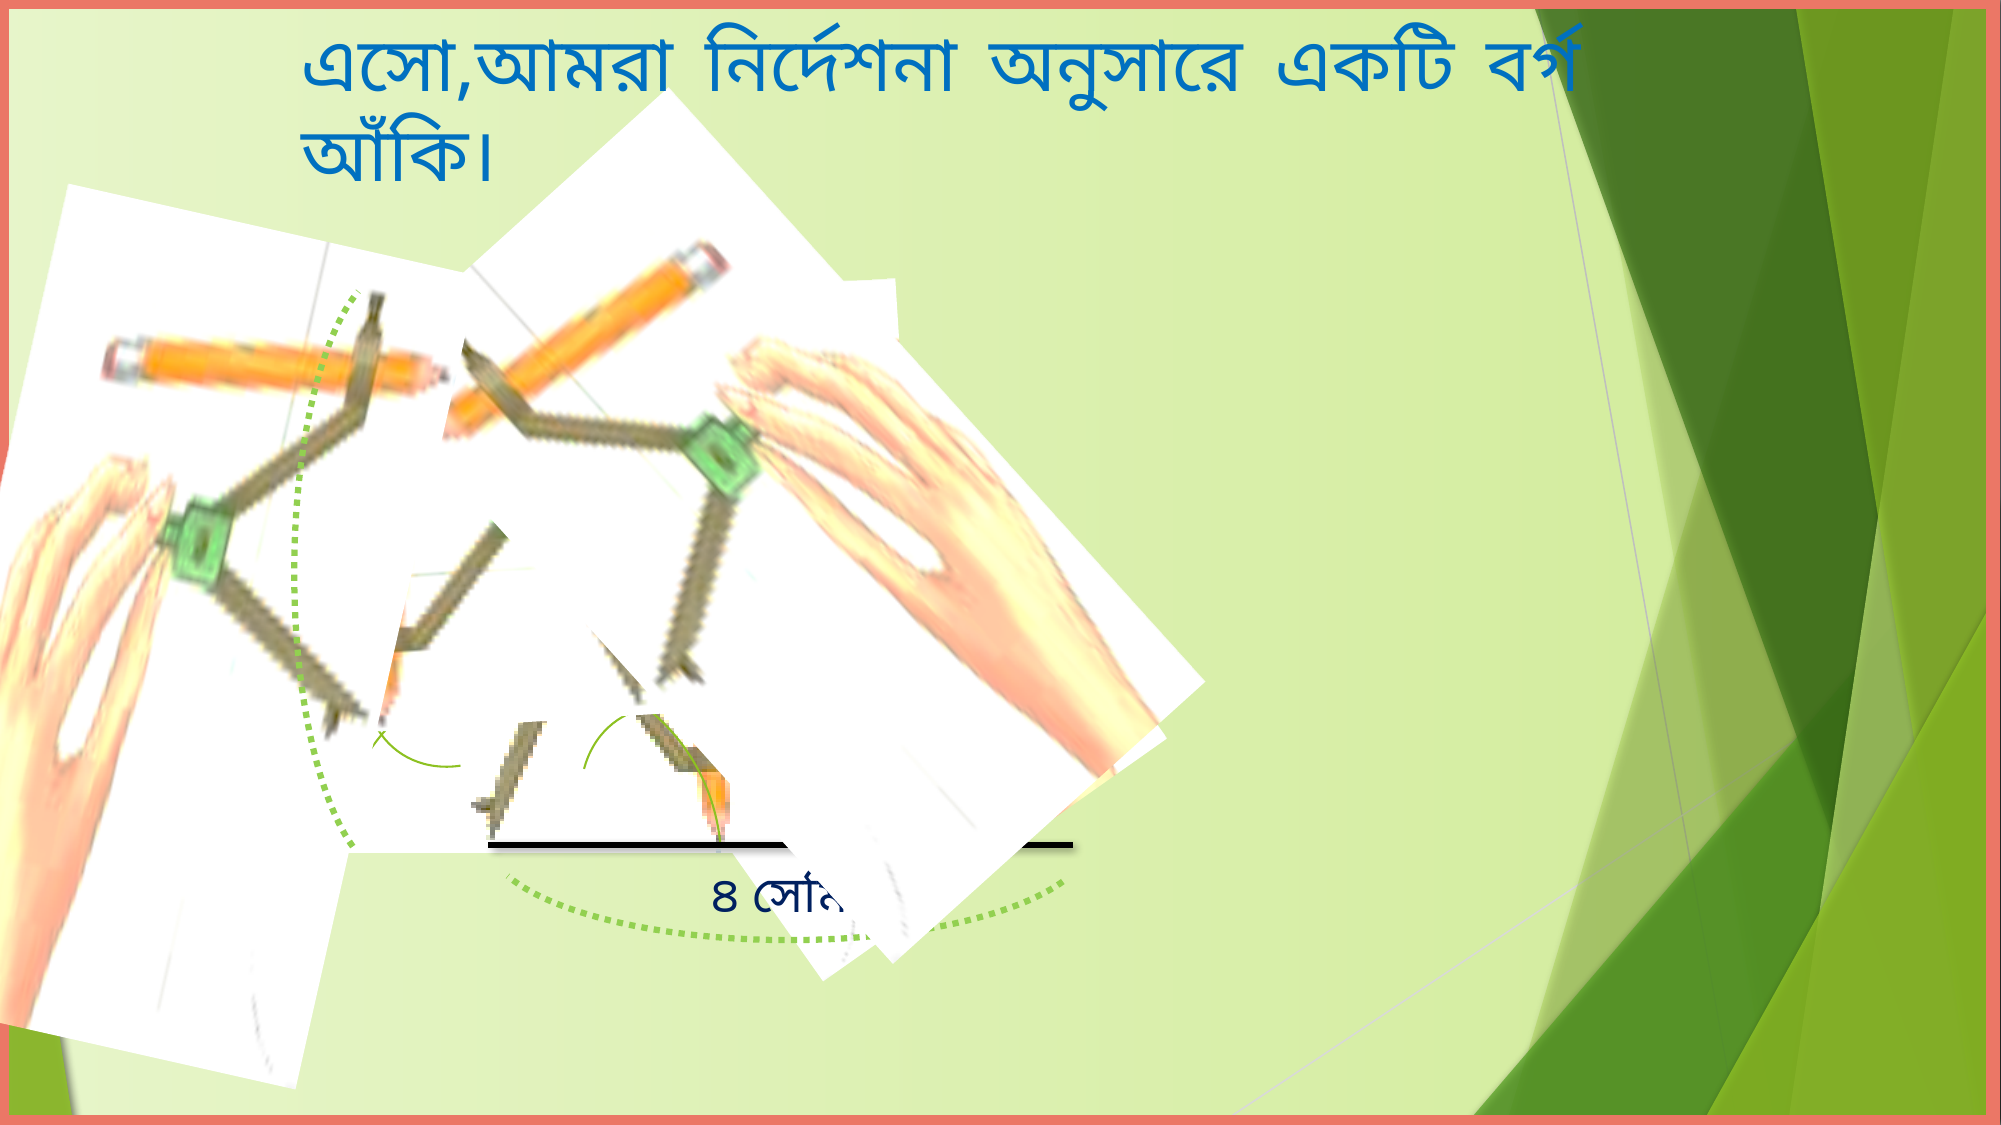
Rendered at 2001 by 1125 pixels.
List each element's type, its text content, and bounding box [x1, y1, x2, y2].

text_box ৪ সেমি [695, 860, 861, 930]
text_box [506, 860, 868, 942]
picture [0, 175, 1205, 1090]
text_box এসো,আমরা নির্দেশনা অনুসারে একটি বর্গ আঁকি। [286, 37, 1596, 175]
text_box [0, 0, 1997, 1125]
